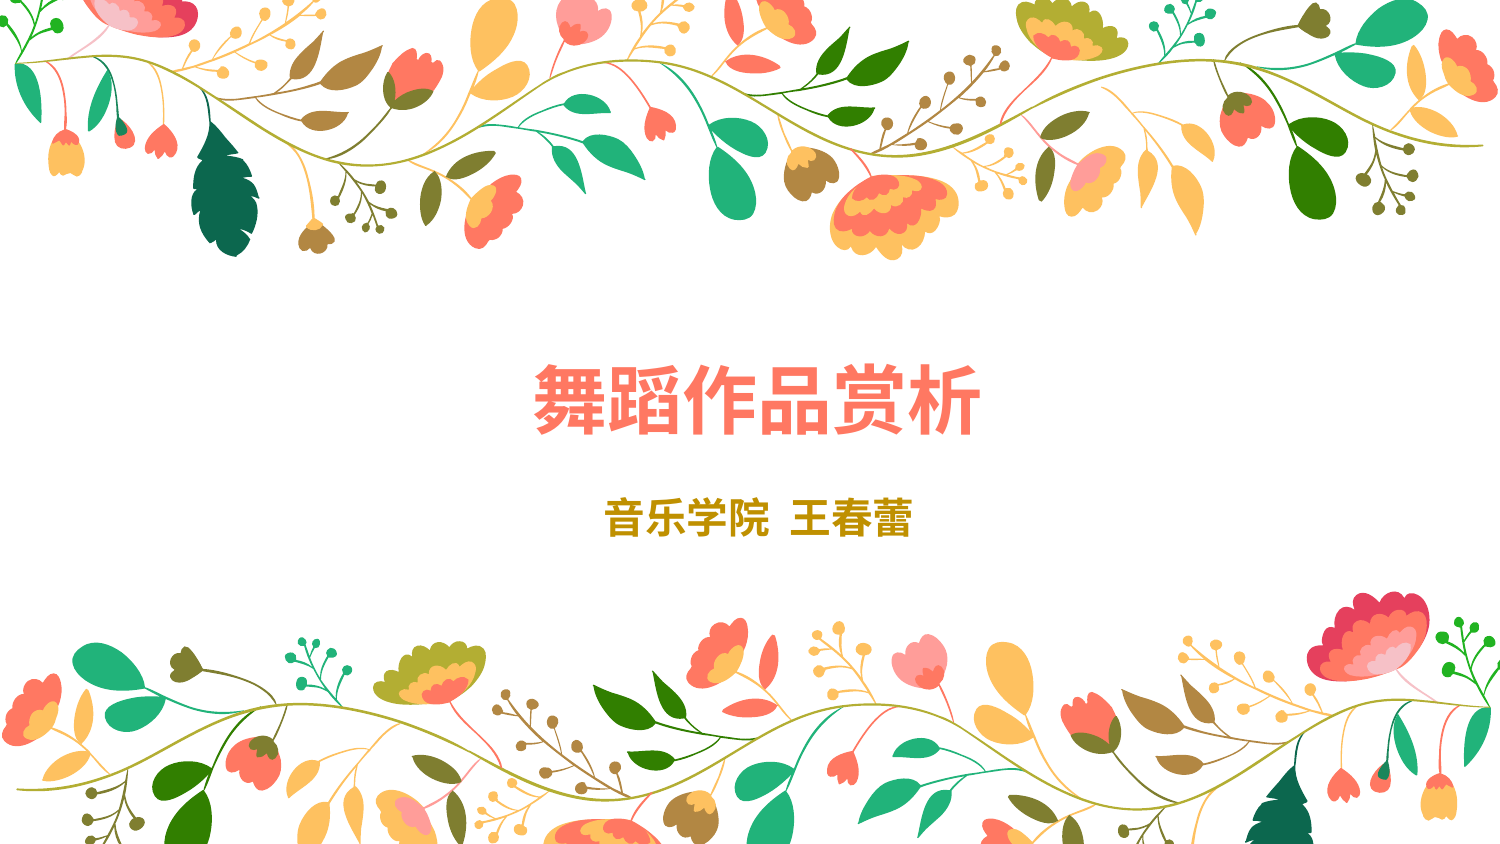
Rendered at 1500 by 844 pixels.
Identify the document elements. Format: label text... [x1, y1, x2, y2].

text_box 音乐学院 王春蕾 [534, 484, 984, 550]
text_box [671, 497, 871, 538]
text_box 舞蹈作品赏析 [515, 346, 1001, 451]
